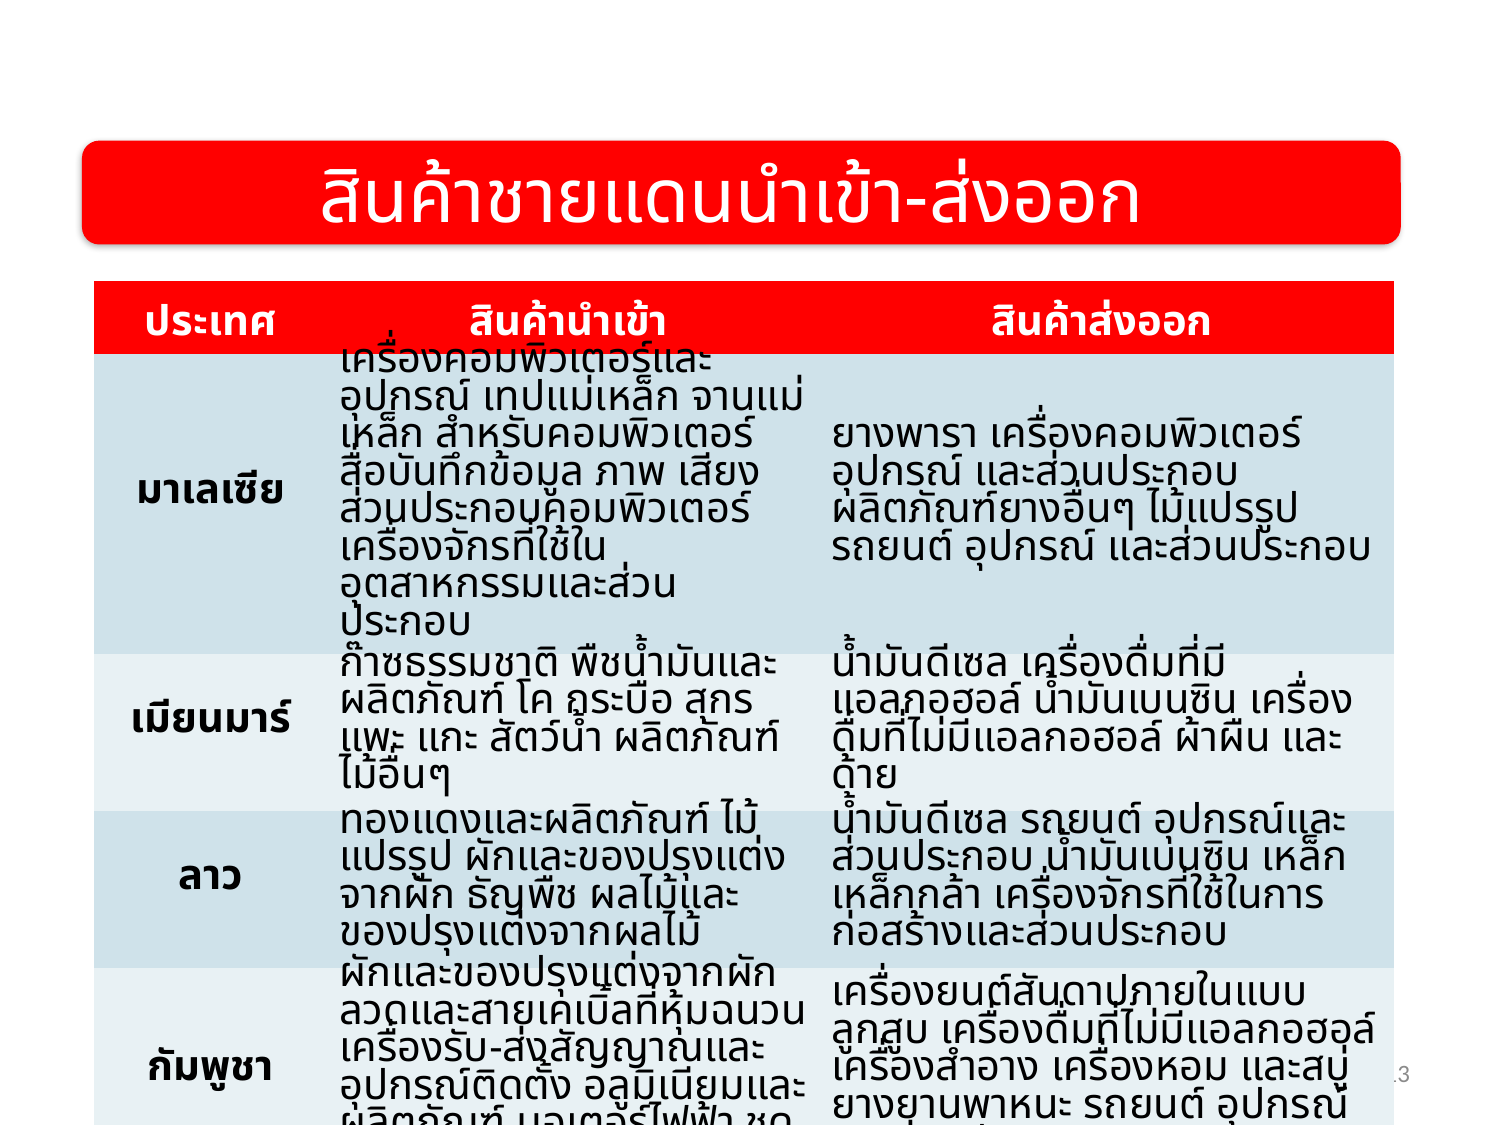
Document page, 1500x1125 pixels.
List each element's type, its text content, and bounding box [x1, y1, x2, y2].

text_box สินค้าชายแดนนำเข้า-ส่งออก [81, 140, 1401, 245]
table_cell เมียนมาร์ [94, 654, 328, 811]
table_cell ผักและของปรุงแต่งจากผัก ลวดและสายเคเบิ้ลที่หุ้มฉนวนเครื่องรับ-ส่งสัญญาณและอุปกรณ์ติดตั้ง อลูมิเนียมและผลิตภัณฑ์ มอเตอร์ไฟฟ้า ชุดเครื่องกำเนิดไฟฟ้า [328, 968, 820, 1125]
table_header สินค้าส่งออก [820, 281, 1394, 354]
table_cell ก๊าซธรรมชาติ พืชน้ำมันและผลิตภัณฑ์ โค กระบือ สุกร แพะ แกะ สัตว์น้ำ ผลิตภัณฑ์ไม้อื่นๆ [328, 654, 820, 811]
table_cell เครื่องคอมพิวเตอร์และอุปกรณ์ เทปแม่เหล็ก จานแม่เหล็ก สำหรับคอมพิวเตอร์ สื่อบันทึกข้อมูล ภาพ เสียง ส่วนประกอบคอมพิวเตอร์ เครื่องจักรที่ใช้ในอุตสาหกรรมและส่วนประกอบ [328, 354, 820, 654]
table_cell ลาว [94, 811, 328, 968]
table_header ประเทศ [94, 281, 328, 354]
table_cell น้ำมันดีเซล เครื่องดื่มที่มีแอลกอฮอล์ น้ำมันเบนซิน เครื่องดื่มที่ไม่มีแอลกอฮอล์ ผ้าผืน และด้าย [820, 654, 1394, 811]
table_cell ยางพารา เครื่องคอมพิวเตอร์ อุปกรณ์ และส่วนประกอบ ผลิตภัณฑ์ยางอื่นๆ ไม้แปรรูป รถยนต์ อุปกรณ์ และส่วนประกอบ [820, 354, 1394, 654]
table_cell ทองแดงและผลิตภัณฑ์ ไม้แปรรูป ผักและของปรุงแต่งจากผัก ธัญพืช ผลไม้และของปรุงแต่งจากผลไม้ [328, 811, 820, 968]
table_cell น้ำมันดีเซล รถยนต์ อุปกรณ์และส่วนประกอบ น้ำมันเบนซิน เหล็ก เหล็กกล้า เครื่องจักรที่ใช้ในการก่อสร้างและส่วนประกอบ [820, 811, 1394, 968]
table_cell เครื่องยนต์สันดาปภายในแบบลูกสูบ เครื่องดื่มที่ไม่มีแอลกอฮอล์ เครื่องสำอาง เครื่องหอม และสบู่ ยางยานพาหนะ รถยนต์ อุปกรณ์ และส่วนประกอบ [820, 968, 1394, 1125]
table_cell มาเลเซีย [94, 354, 328, 654]
table_cell กัมพูชา [94, 968, 328, 1125]
slide_number 13 [1394, 1042, 1425, 1103]
table_header สินค้านำเข้า [328, 281, 820, 354]
